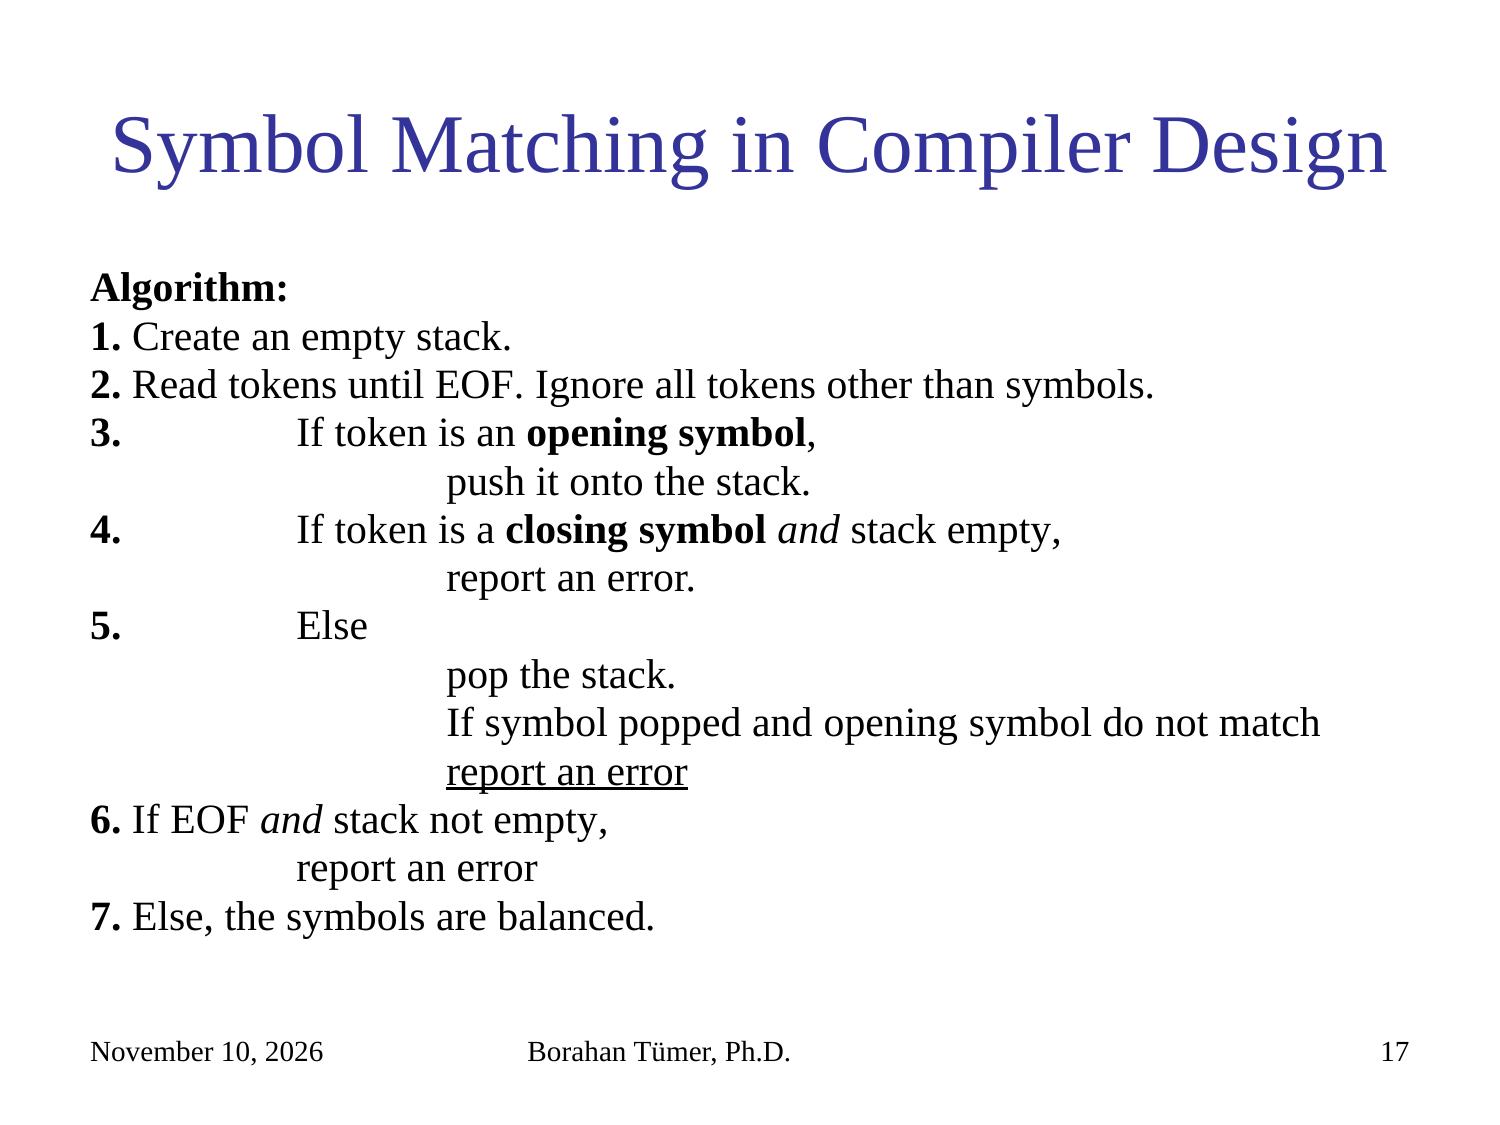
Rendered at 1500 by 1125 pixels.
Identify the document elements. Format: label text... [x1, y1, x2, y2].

slide_number 17 [1074, 1024, 1425, 1103]
footer Borahan Tümer, Ph.D. [512, 1024, 988, 1103]
list Algorithm: 1. Create an empty stack. 2. Read tokens until EOF. Ignore all tokens other than symbols. 3. If token is an opening symbol, push it onto the stack. 4. If token is a closing symbol and stack empty, report an error. 5. Else pop the stack. If symbol popped and opening symbol do not match report an error 6. If EOF and stack not empty, report an error 7. Else, the symbols are balanced. [75, 262, 1424, 1005]
title Symbol Matching in Compiler Design [75, 45, 1425, 233]
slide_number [75, 1024, 425, 1103]
